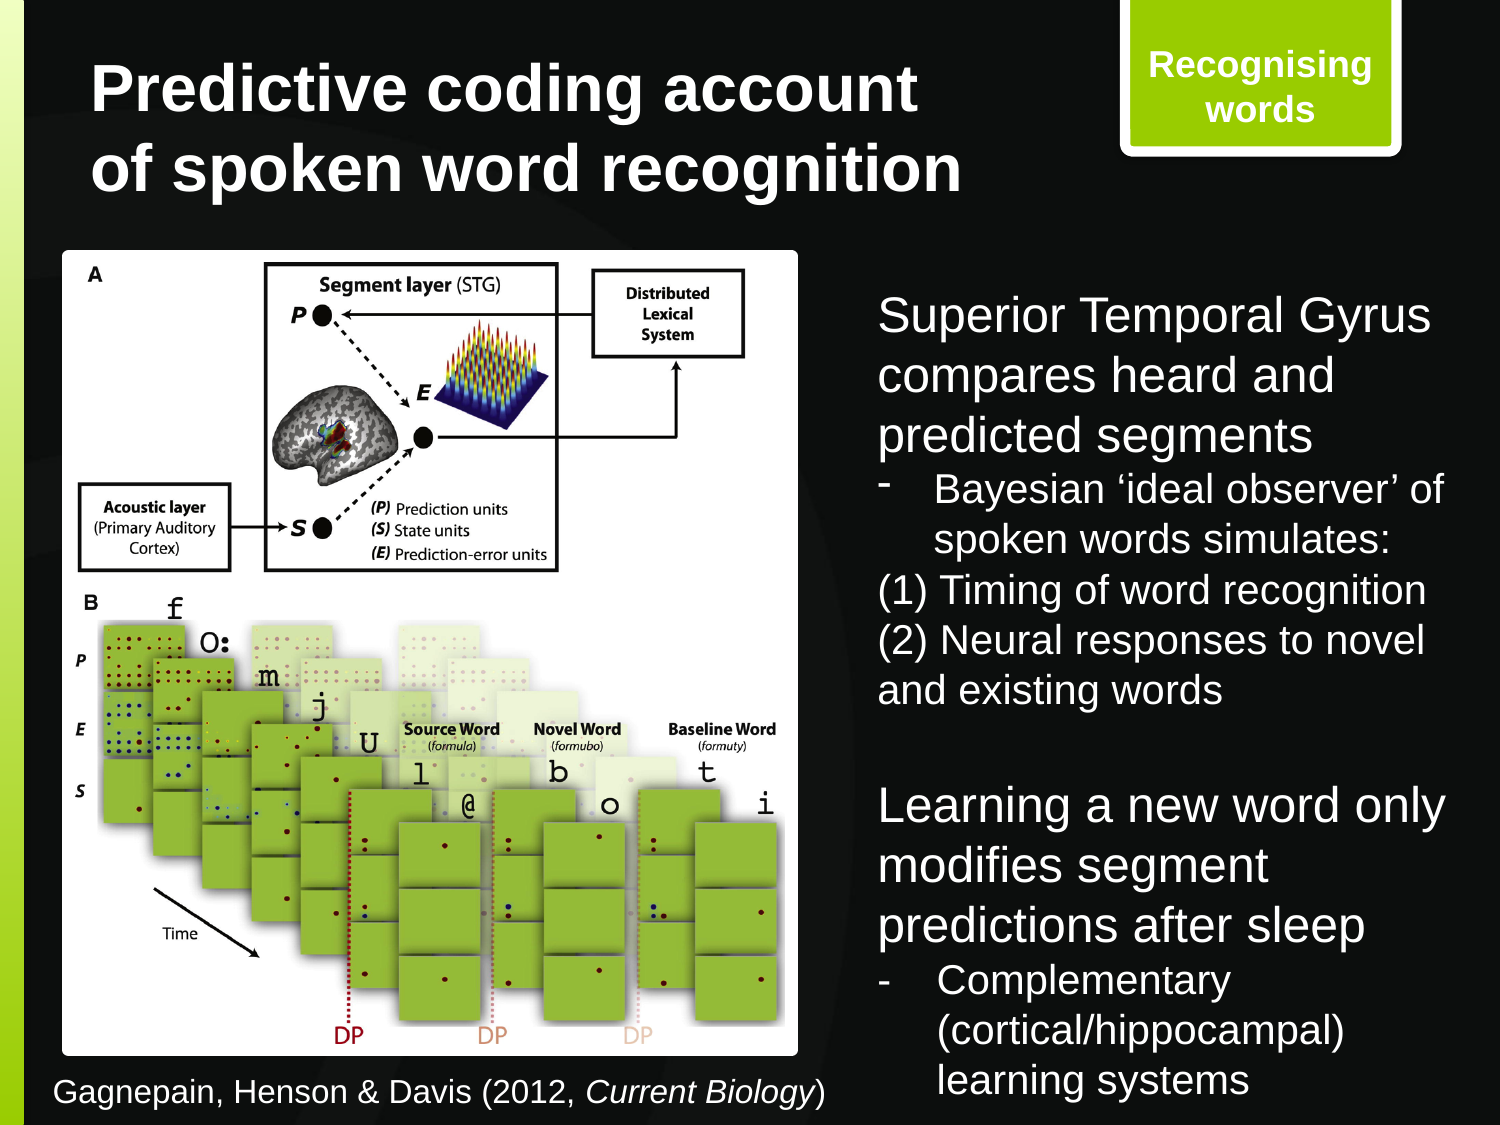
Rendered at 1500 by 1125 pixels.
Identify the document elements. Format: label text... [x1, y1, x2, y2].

list Recognising words [1125, 50, 1397, 138]
list Gagnepain, Henson & Davis (2012, Current Biology) [37, 1062, 950, 1125]
text_box Superior Temporal Gyrus compares heard and predicted segments Bayesian ‘ideal observer’ of spoken words simulates: (1) Timing of word recognition (2) Neural responses to novel and existing words Learning a new word only modifies segment predictions after sleep - Complementary (cortical/hippocampal) learning systems [862, 274, 1488, 1110]
title Predictive coding account of spoken word recognition [75, 24, 1113, 213]
picture [24, 0, 1500, 1125]
